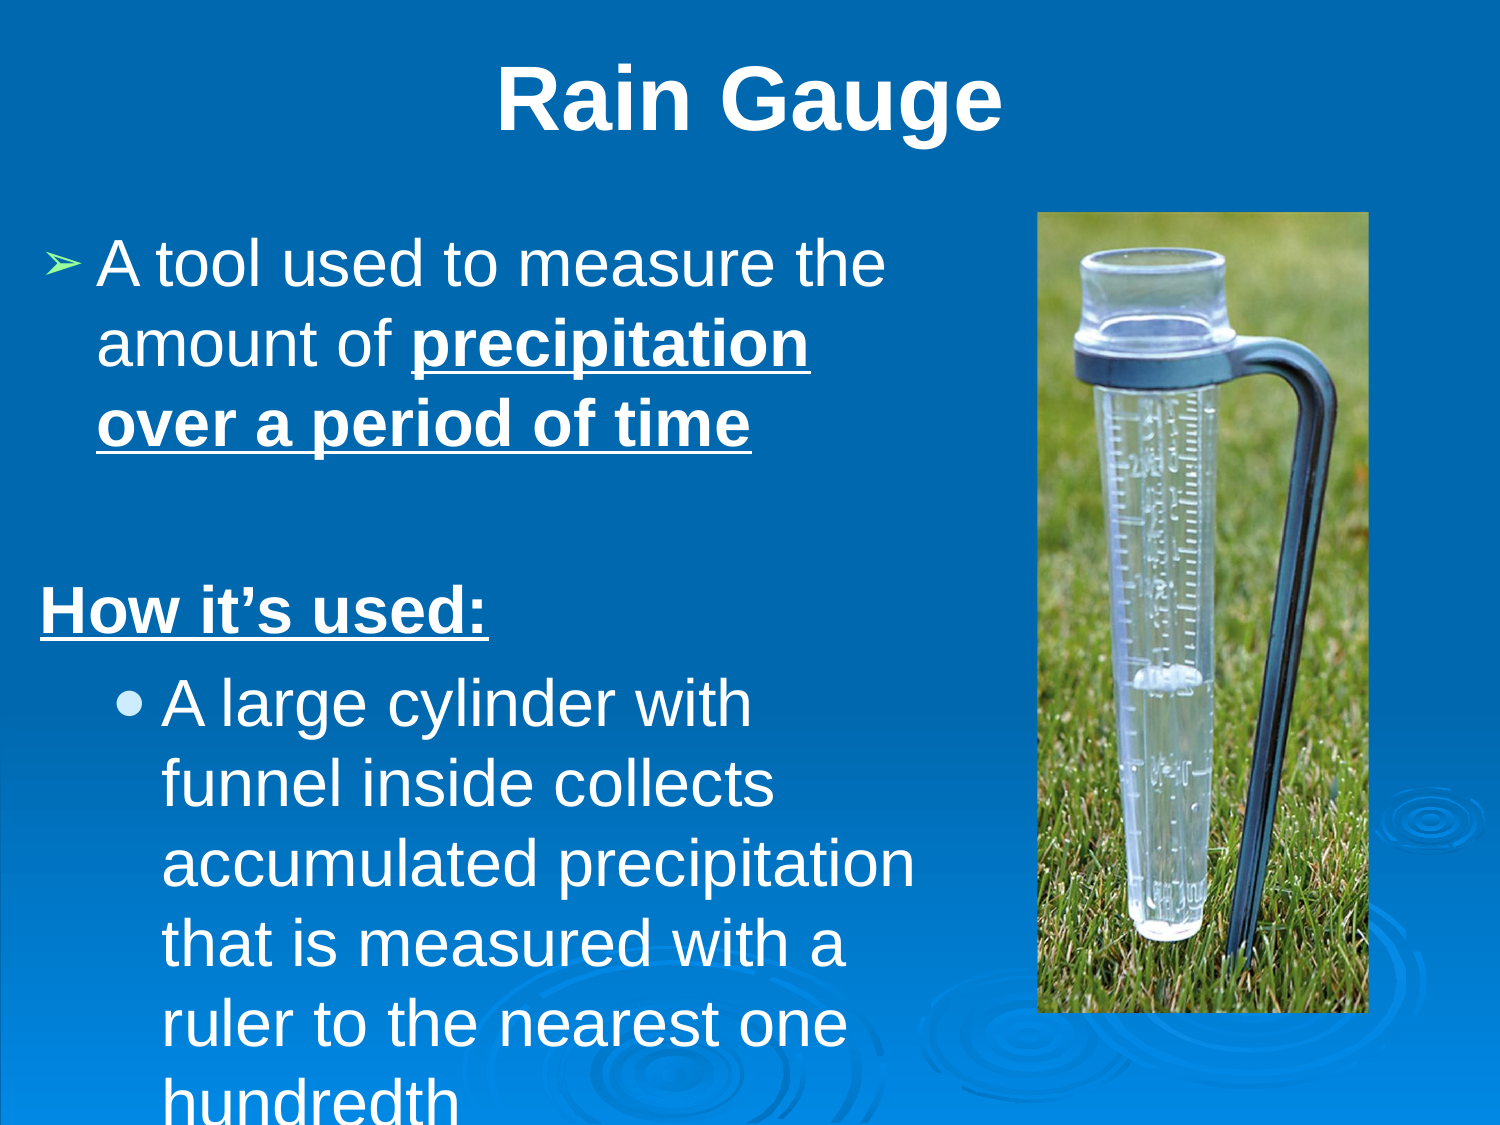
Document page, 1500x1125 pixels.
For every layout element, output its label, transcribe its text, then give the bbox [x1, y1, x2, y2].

title Rain Gauge [75, 0, 1425, 187]
list A tool used to measure the amount of precipitation over a period of time How it’s used: A large cylinder with funnel inside collects accumulated precipitation that is measured with a ruler to the nearest one hundredth [24, 212, 950, 956]
picture [1037, 212, 1369, 1013]
